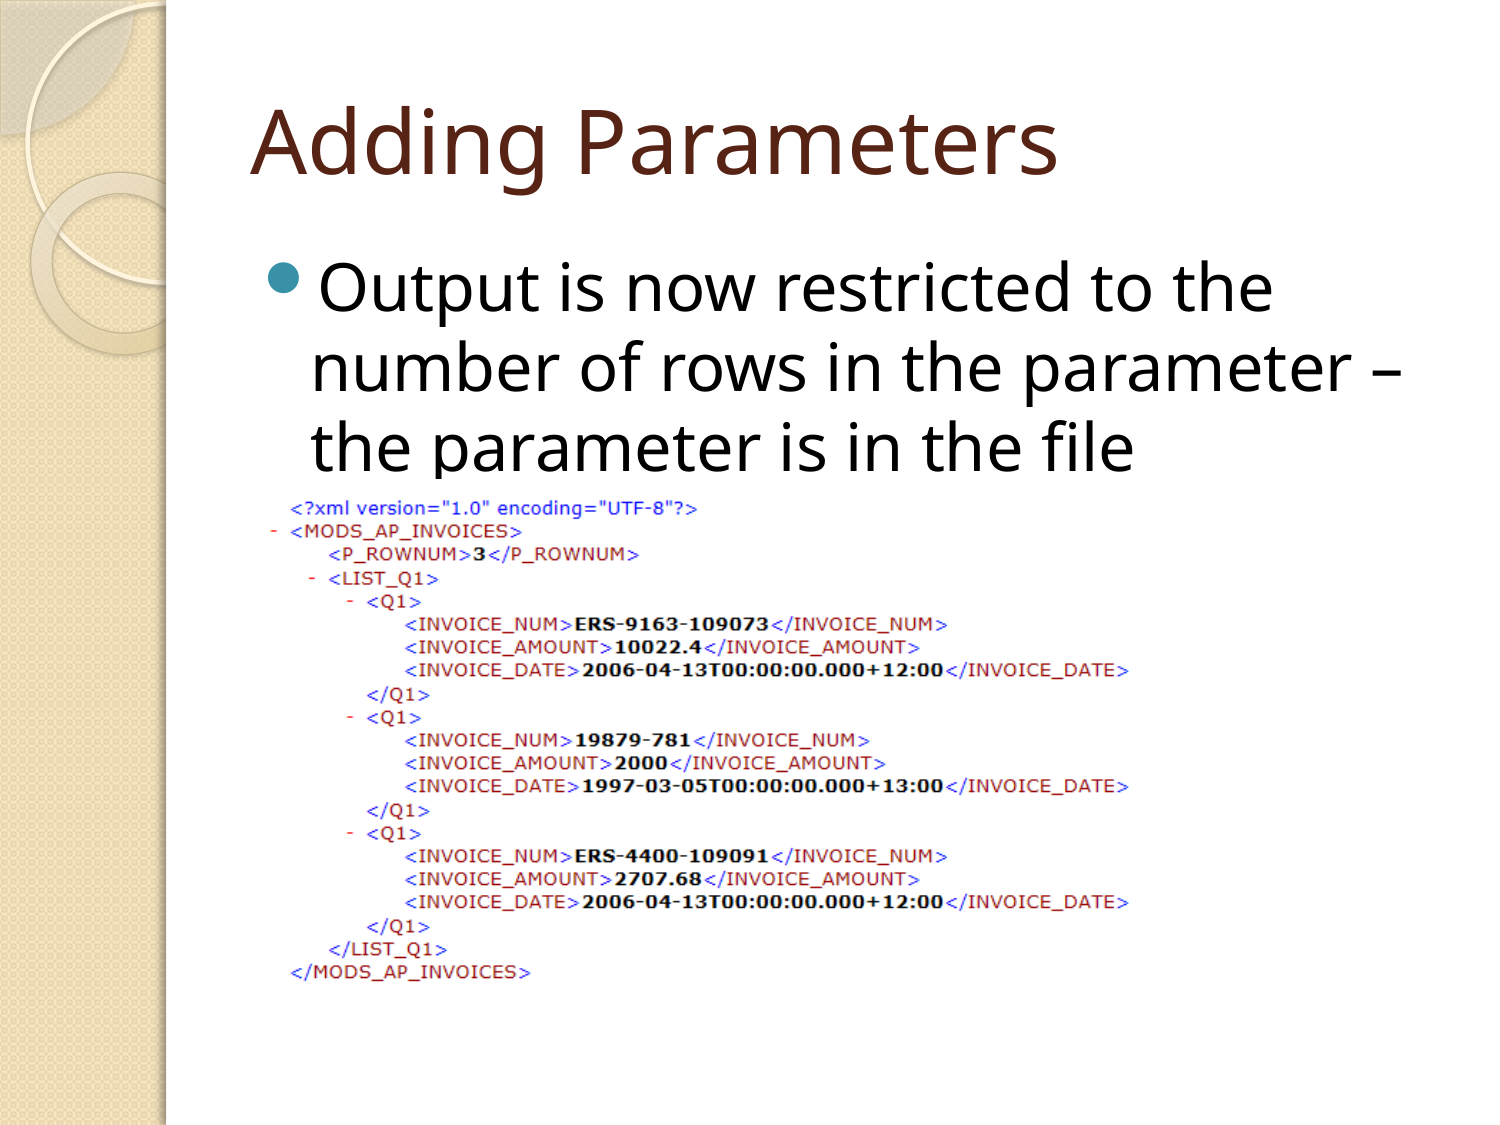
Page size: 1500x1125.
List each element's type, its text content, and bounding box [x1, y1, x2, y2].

title Adding Parameters [235, 45, 1466, 233]
picture [265, 479, 1207, 1040]
list Output is now restricted to the number of rows in the parameter – the parameter is in the file [235, 237, 1466, 1025]
